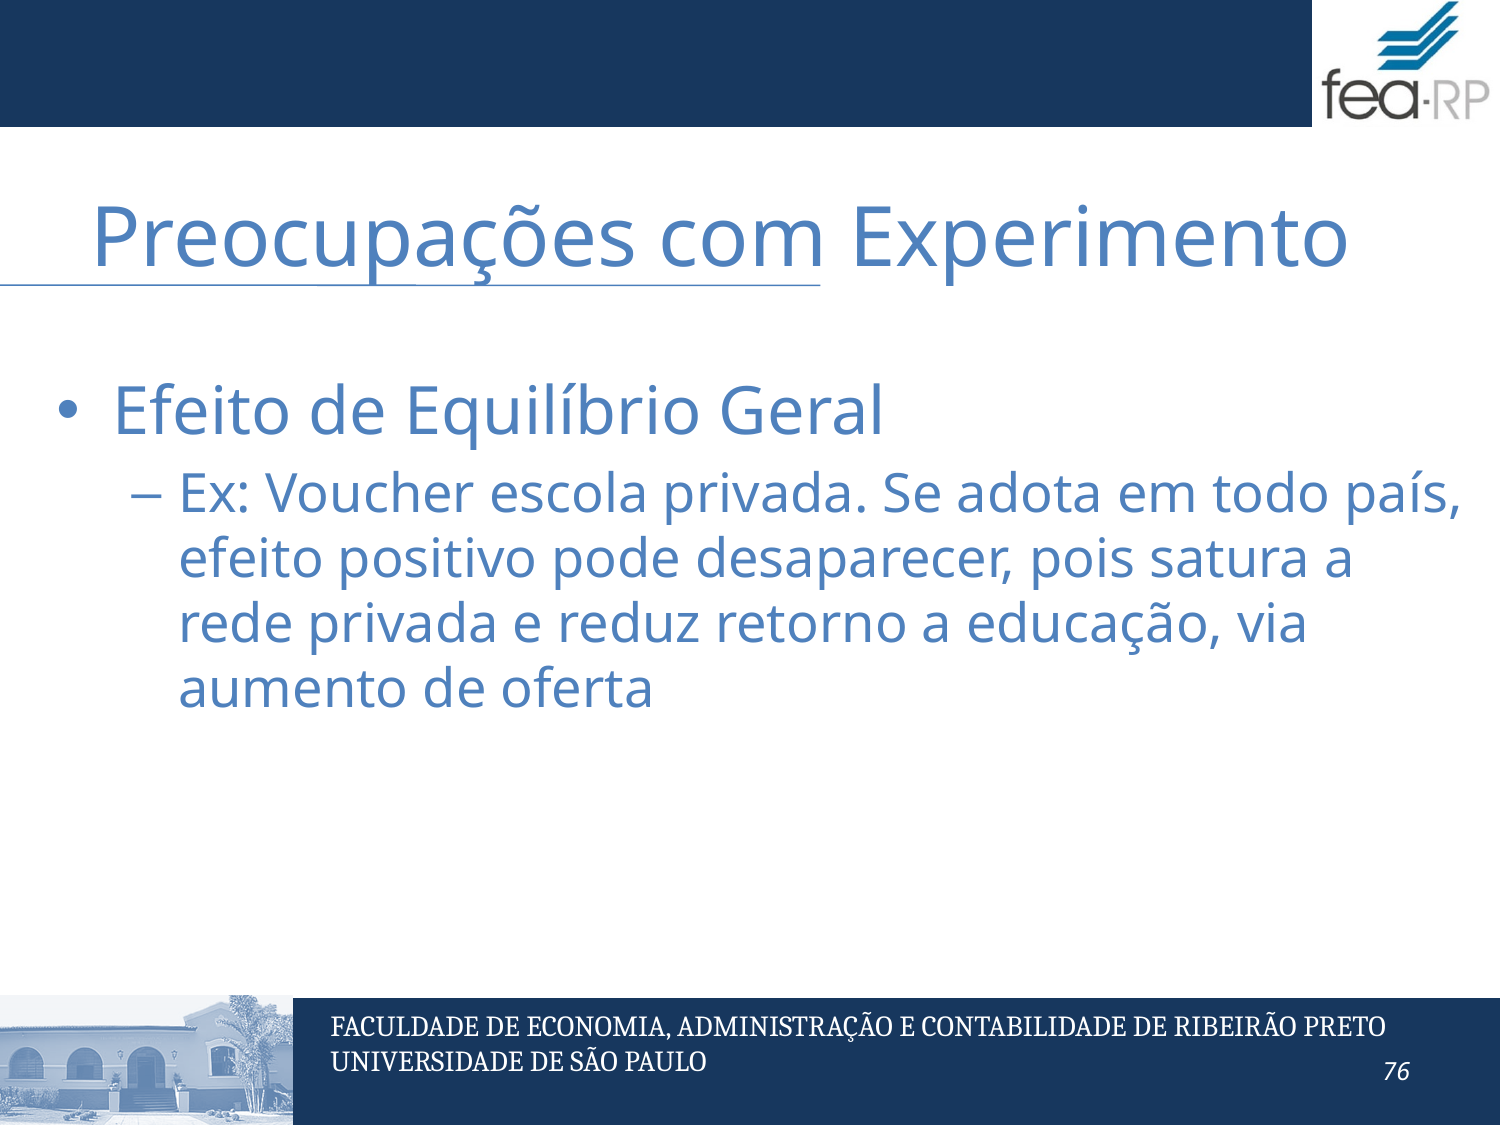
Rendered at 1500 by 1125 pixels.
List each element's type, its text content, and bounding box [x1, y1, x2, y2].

picture [0, 995, 293, 1125]
title Preocupações com Experimento [75, 164, 1425, 267]
picture [1312, 0, 1500, 127]
list Efeito de Equilíbrio Geral Ex: Voucher escola privada. Se adota em todo país, efeito positivo pode desaparecer, pois satura a rede privada e reduz retorno a educação, via aumento de oferta [41, 267, 1500, 912]
text_box 76 [1074, 1042, 1425, 1103]
